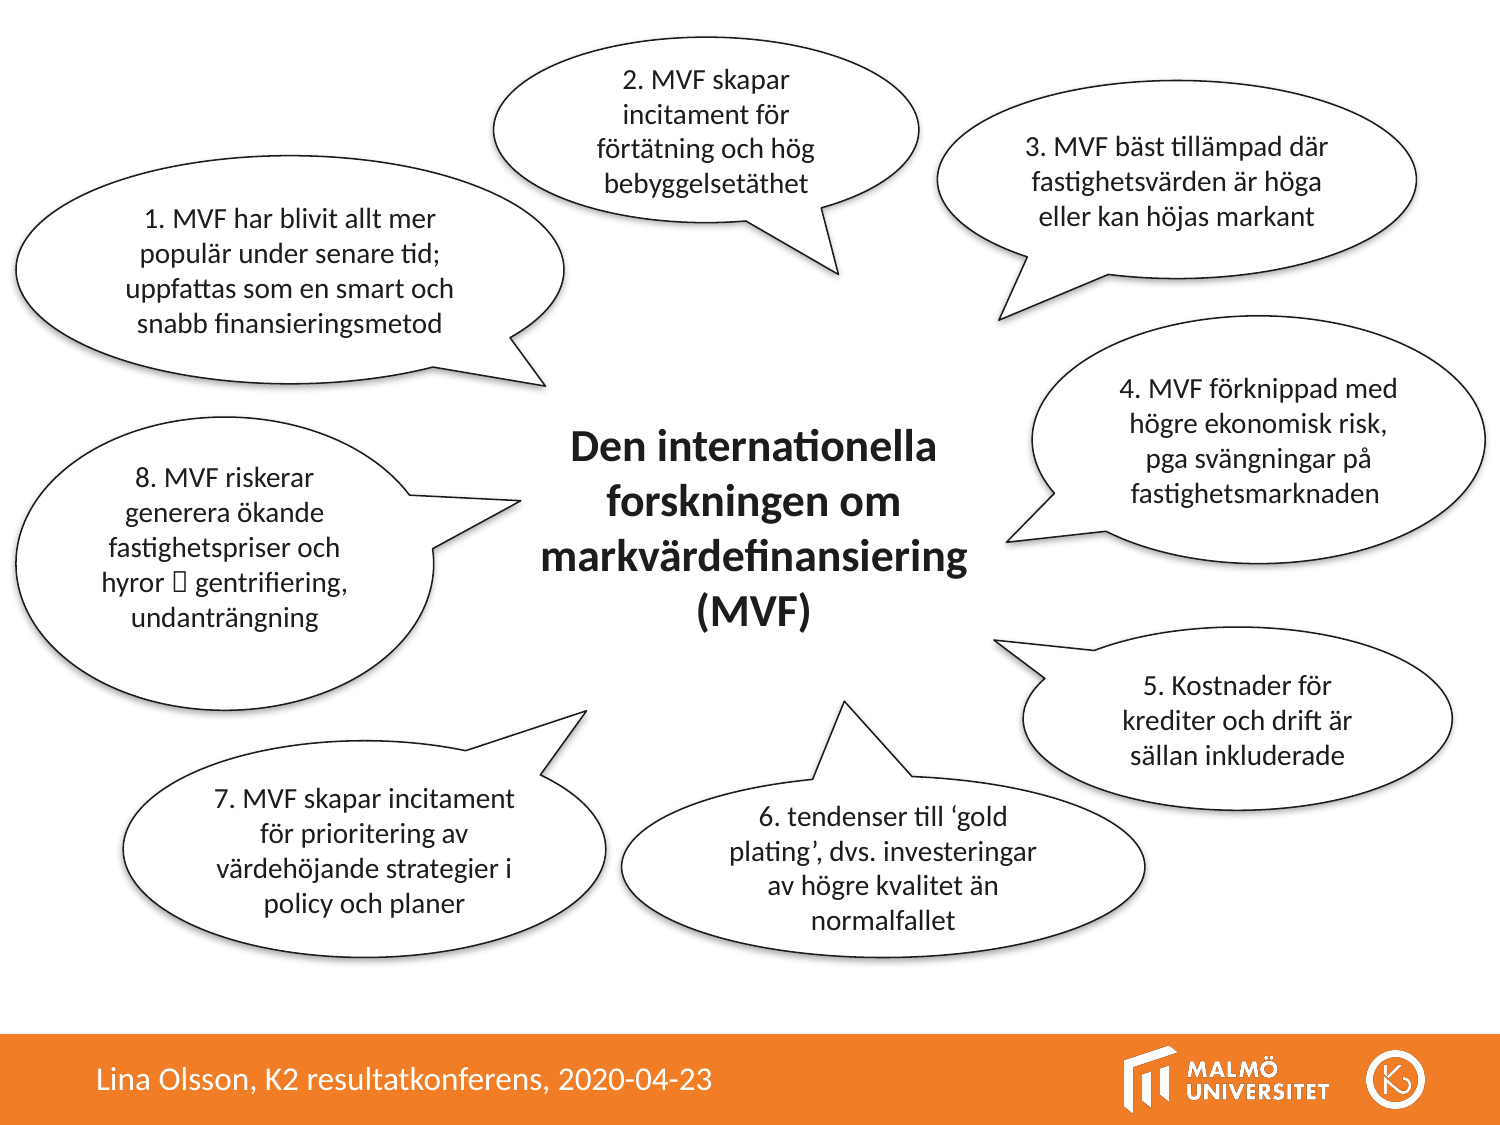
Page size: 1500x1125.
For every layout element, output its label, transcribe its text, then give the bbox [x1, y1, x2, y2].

text_box 6. tendenser till ‘gold plating’, dvs. investeringar av högre kvalitet än normalfallet [620, 700, 1146, 959]
text_box 1. MVF har blivit allt mer populär under senare tid; uppfattas som en smart och snabb finansieringsmetod [15, 154, 565, 387]
text_box 4. MVF förknippad med högre ekonomisk risk, pga svängningar på fastighetsmarknaden [1005, 315, 1486, 565]
text_box 7. MVF skapar incitament för prioritering av värdehöjande strategier i policy och planer [122, 710, 607, 959]
text_box 3. MVF bäst tillämpad där fastighetsvärden är höga eller kan höjas markant [936, 79, 1418, 321]
text_box 2. MVF skapar incitament för förtätning och hög bebyggelsetäthet [492, 36, 920, 276]
text_box Den internationella forskningen om markvärdefinansiering (MVF) [475, 408, 1033, 699]
picture [1124, 1045, 1329, 1114]
picture [1366, 1050, 1425, 1109]
text_box 8. MVF riskerar generera ökande fastighetspriser och hyror  gentrifiering, undanträngning [15, 416, 522, 712]
text_box 5. Kostnader för krediter och drift är sällan inkluderade [993, 626, 1454, 812]
